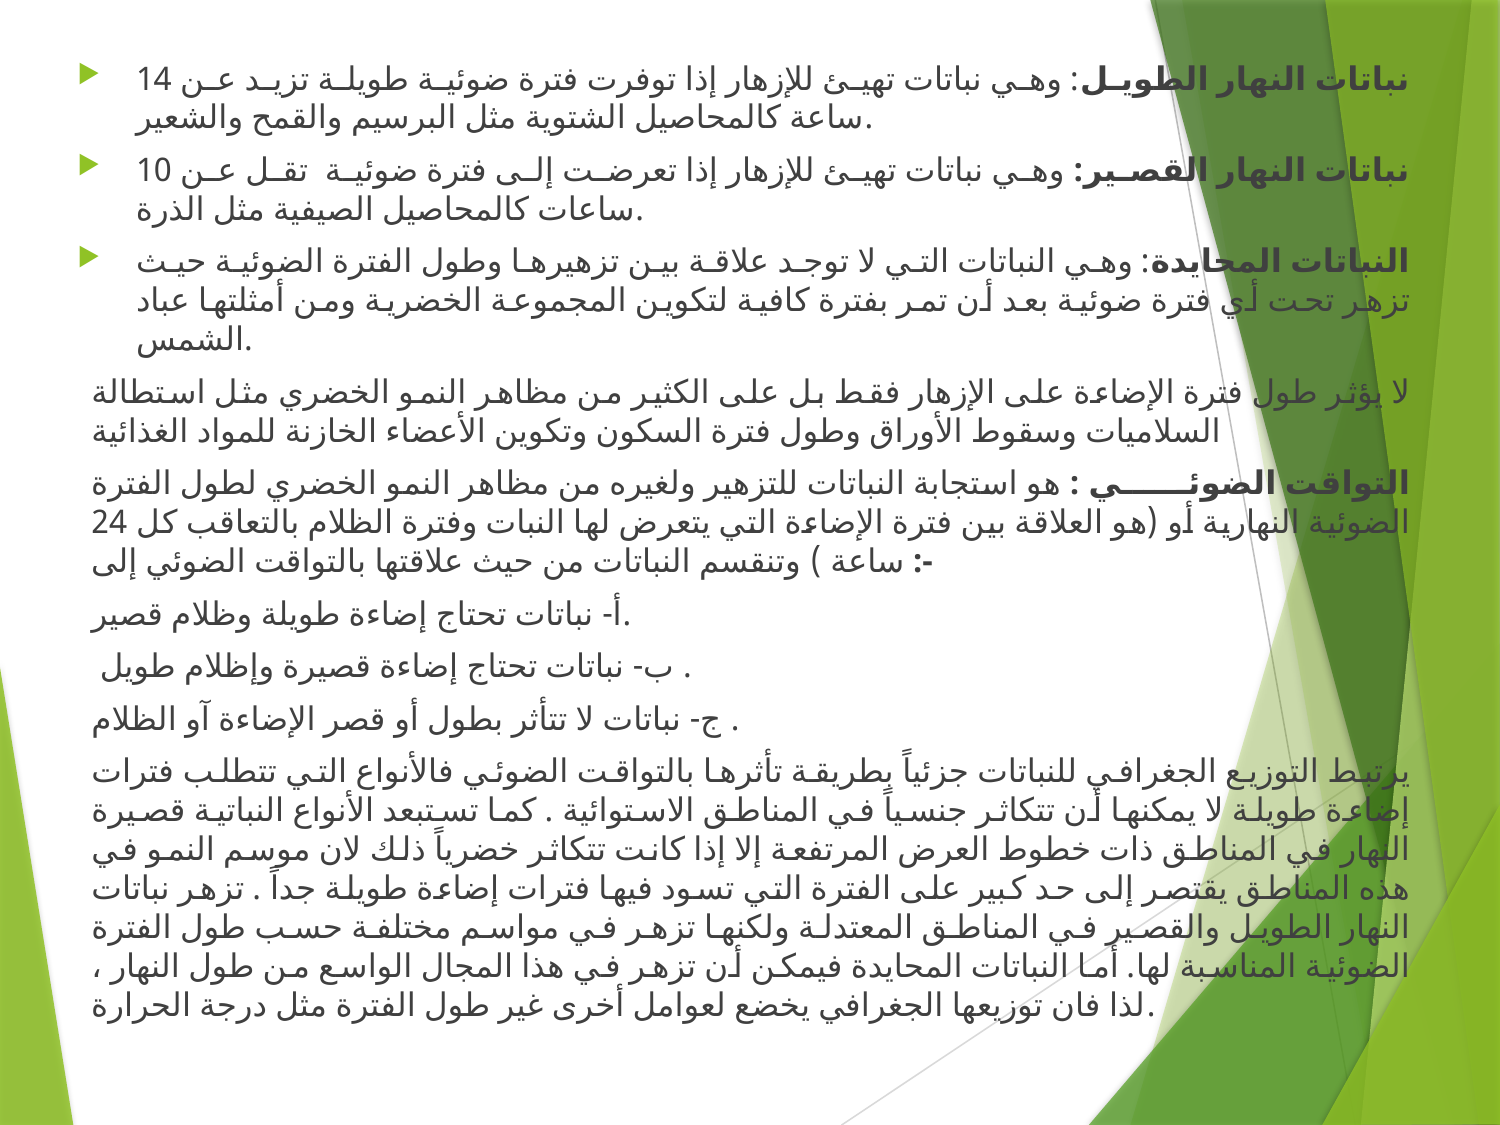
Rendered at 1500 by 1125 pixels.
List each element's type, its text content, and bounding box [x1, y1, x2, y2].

list نباتات النهار الطويل: وهي نباتات تهيئ للإزهار إذا توفرت فترة ضوئية طويلة تزيد عن 14 ساعة كالمحاصيل الشتوية مثل البرسيم والقمح والشعير. نباتات النهار القصير: وهي نباتات تهيئ للإزهار إذا تعرضت إلى فترة ضوئية تقل عن 10 ساعات كالمحاصيل الصيفية مثل الذرة. النباتات المحايدة: وهي النباتات التي لا توجد علاقة بين تزهيرها وطول الفترة الضوئية حيث تزهر تحت أي فترة ضوئية بعد أن تمر بفترة كافية لتكوين المجموعة الخضرية ومن أمثلتها عباد الشمس. لا يؤثر طول فترة الإضاءة على الإزهار فقط بل على الكثير من مظاهر النمو الخضري مثل استطالة السلاميات وسقوط الأوراق وطول فترة السكون وتكوين الأعضاء الخازنة للمواد الغذائية التواقت الضوئــــــي : هو استجابة النباتات للتزهير ولغيره من مظاهر النمو الخضري لطول الفترة الضوئية النهارية أو (هو العلاقة بين فترة الإضاءة التي يتعرض لها النبات وفترة الظلام بالتعاقب كل 24 ساعة ) وتنقسم النباتات من حيث علاقتها بالتواقت الضوئي إلى :- أ- نباتات تحتاج إضاءة طويلة وظلام قصير. ب- نباتات تحتاج إضاءة قصيرة وإظلام طويل . ج- نباتات لا تتأثر بطول أو قصر الإضاءة آو الظلام . يرتبط التوزيع الجغرافي للنباتات جزئياً بطريقة تأثرها بالتواقت الضوئي فالأنواع التي تتطلب فترات إضاءة طويلة لا يمكنها أن تتكاثر جنسياً في المناطق الاستوائية . كما تستبعد الأنواع النباتية قصيرة النهار في المناطق ذات خطوط العرض المرتفعة إلا إذا كانت تتكاثر خضرياً ذلك لان موسم النمو في هذه المناطق يقتصر إلى حد كبير على الفترة التي تسود فيها فترات إضاءة طويلة جداً . تزهر نباتات النهار الطويل والقصير في المناطق المعتدلة ولكنها تزهر في مواسم مختلفة حسب طول الفترة الضوئية المناسبة لها. أما النباتات المحايدة فيمكن أن تزهر في هذا المجال الواسع من طول النهار ، لذا فان توزيعها الجغرافي يخضع لعوامل أخرى غير طول الفترة مثل درجة الحرارة. [62, 50, 1425, 1038]
